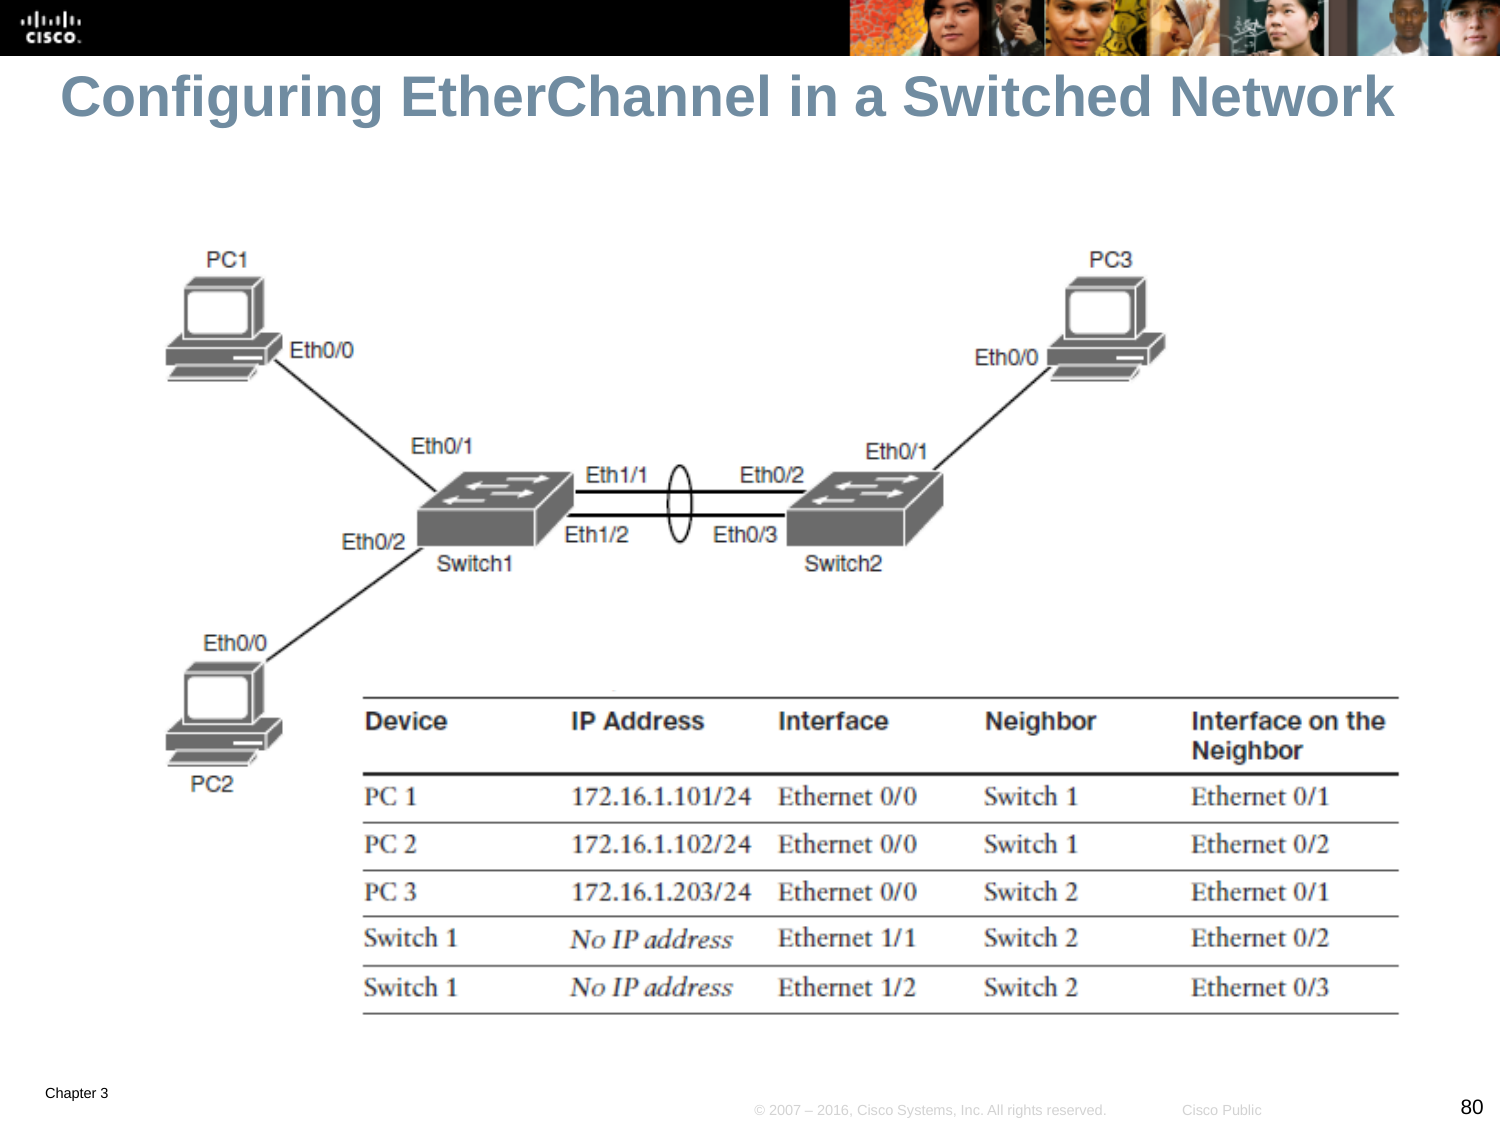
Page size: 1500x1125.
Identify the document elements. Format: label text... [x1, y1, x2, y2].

picture [139, 229, 1410, 1025]
title Configuring EtherChannel in a Switched Network [45, 59, 1444, 182]
picture [0, 0, 1500, 56]
